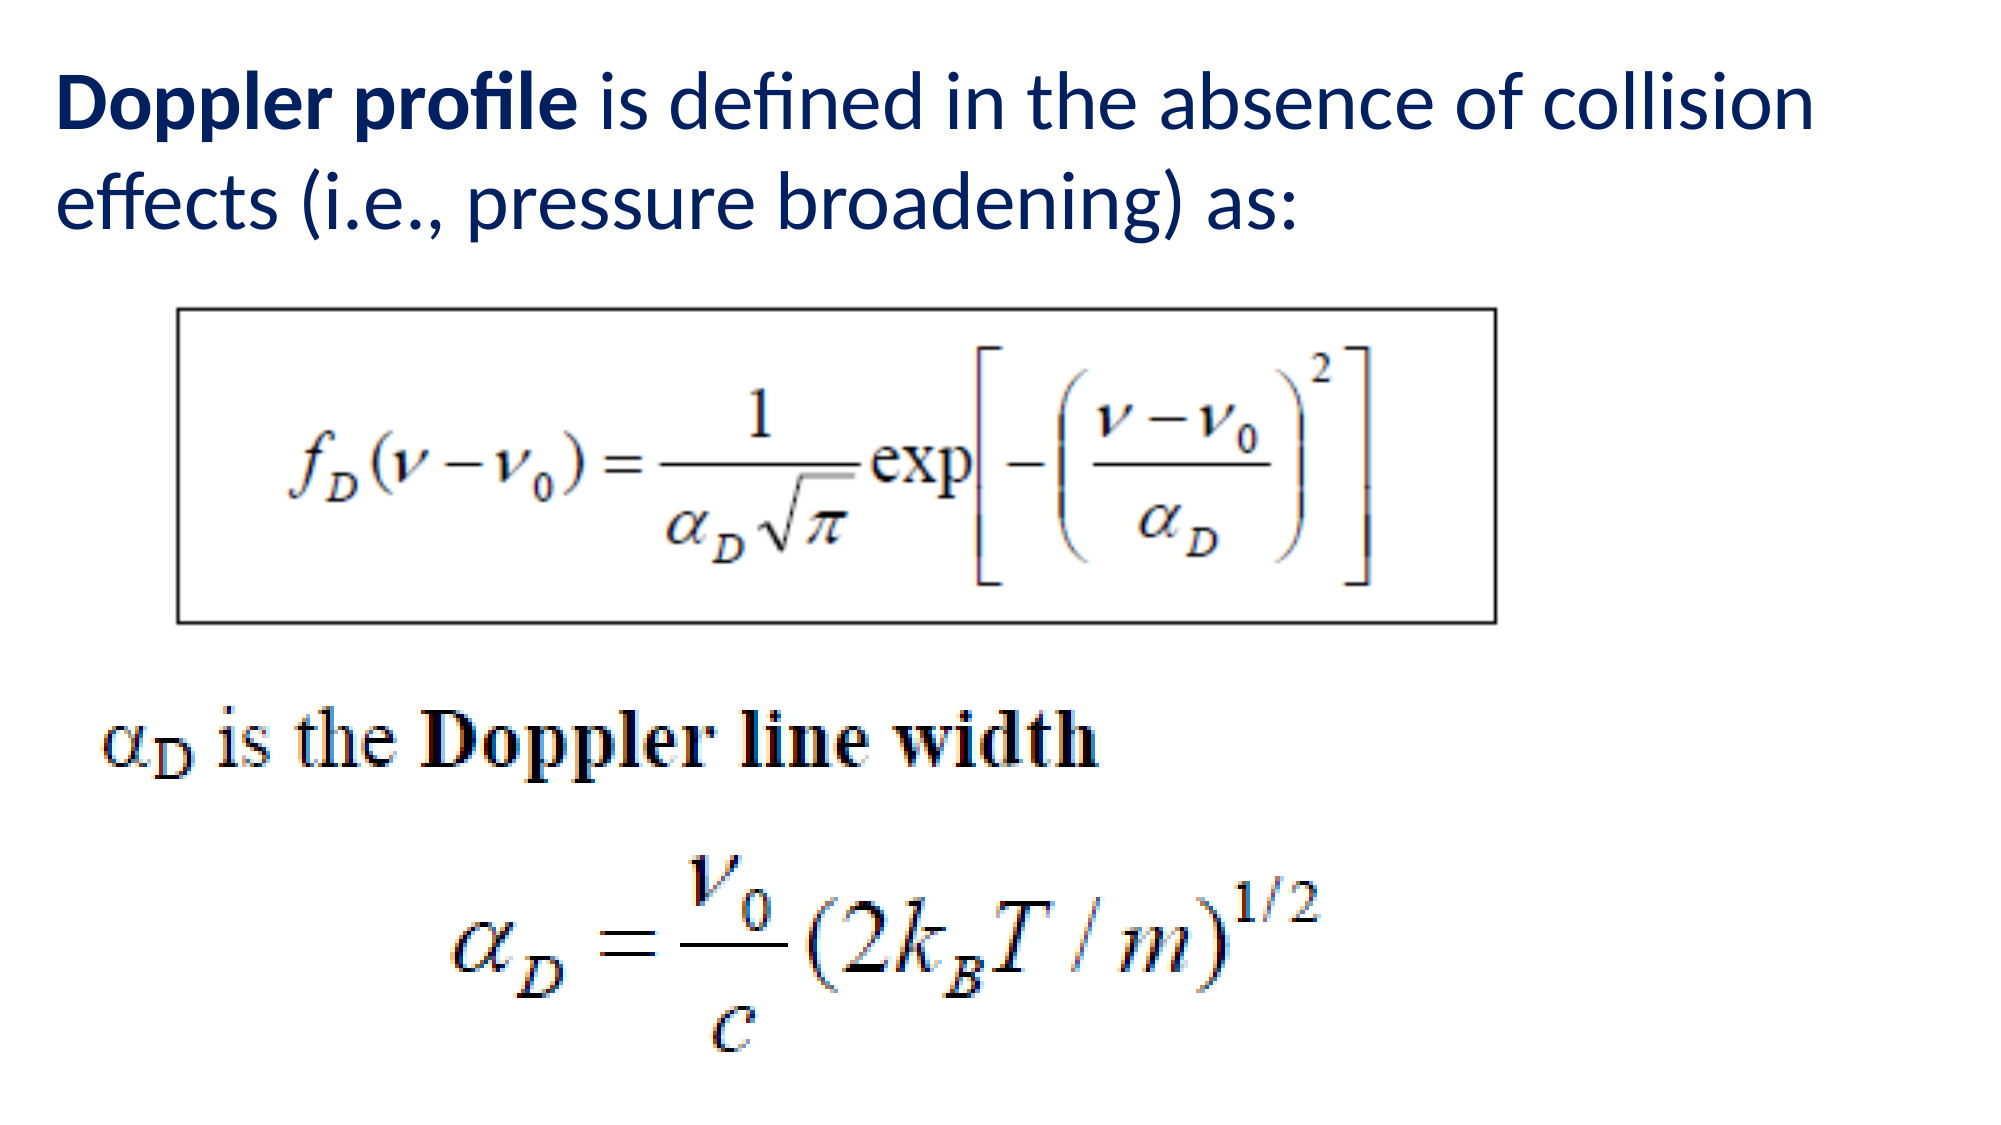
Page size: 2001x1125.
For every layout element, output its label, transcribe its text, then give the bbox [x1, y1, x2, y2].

picture [100, 257, 1575, 655]
text_box Doppler profile is defined in the absence of collision effects (i.e., pressure broadening) as: [40, 38, 2000, 254]
picture [21, 686, 1575, 1086]
